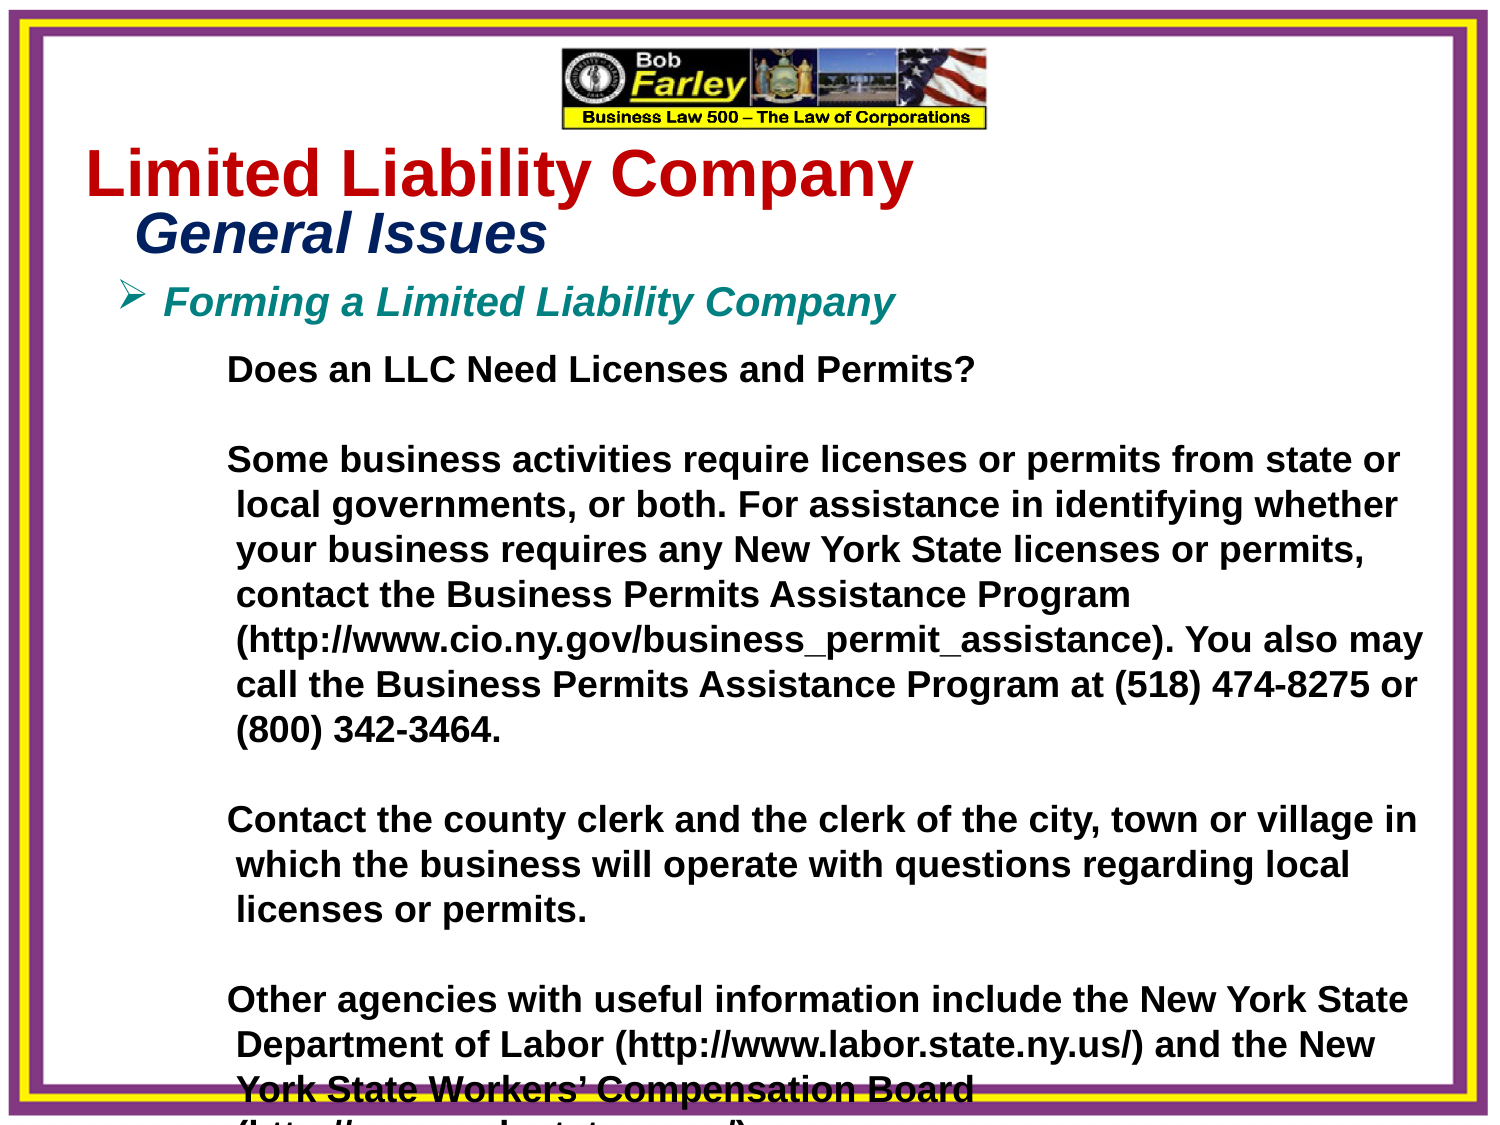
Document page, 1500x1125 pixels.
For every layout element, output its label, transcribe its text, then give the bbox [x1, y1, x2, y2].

picture [0, 0, 1500, 1125]
text_box Limited Liability Company General Issues Forming a Limited Liability Company Does an LLC Need Licenses and Permits? Some business activities require licenses or permits from state or local governments, or both. For assistance in identifying whether your business requires any New York State licenses or permits, contact the Business Permits Assistance Program (http://www.cio.ny.gov/business_permit_assistance). You also may call the Business Permits Assistance Program at (518) 474-8275 or (800) 342-3464. Contact the county clerk and the clerk of the city, town or village in which the business will operate with questions regarding local licenses or permits. Other agencies with useful information include the New York State Department of Labor (http://www.labor.state.ny.us/) and the New York State Workers’ Compensation Board (http://www.wcb.state.ny.us/) [70, 137, 1471, 1050]
